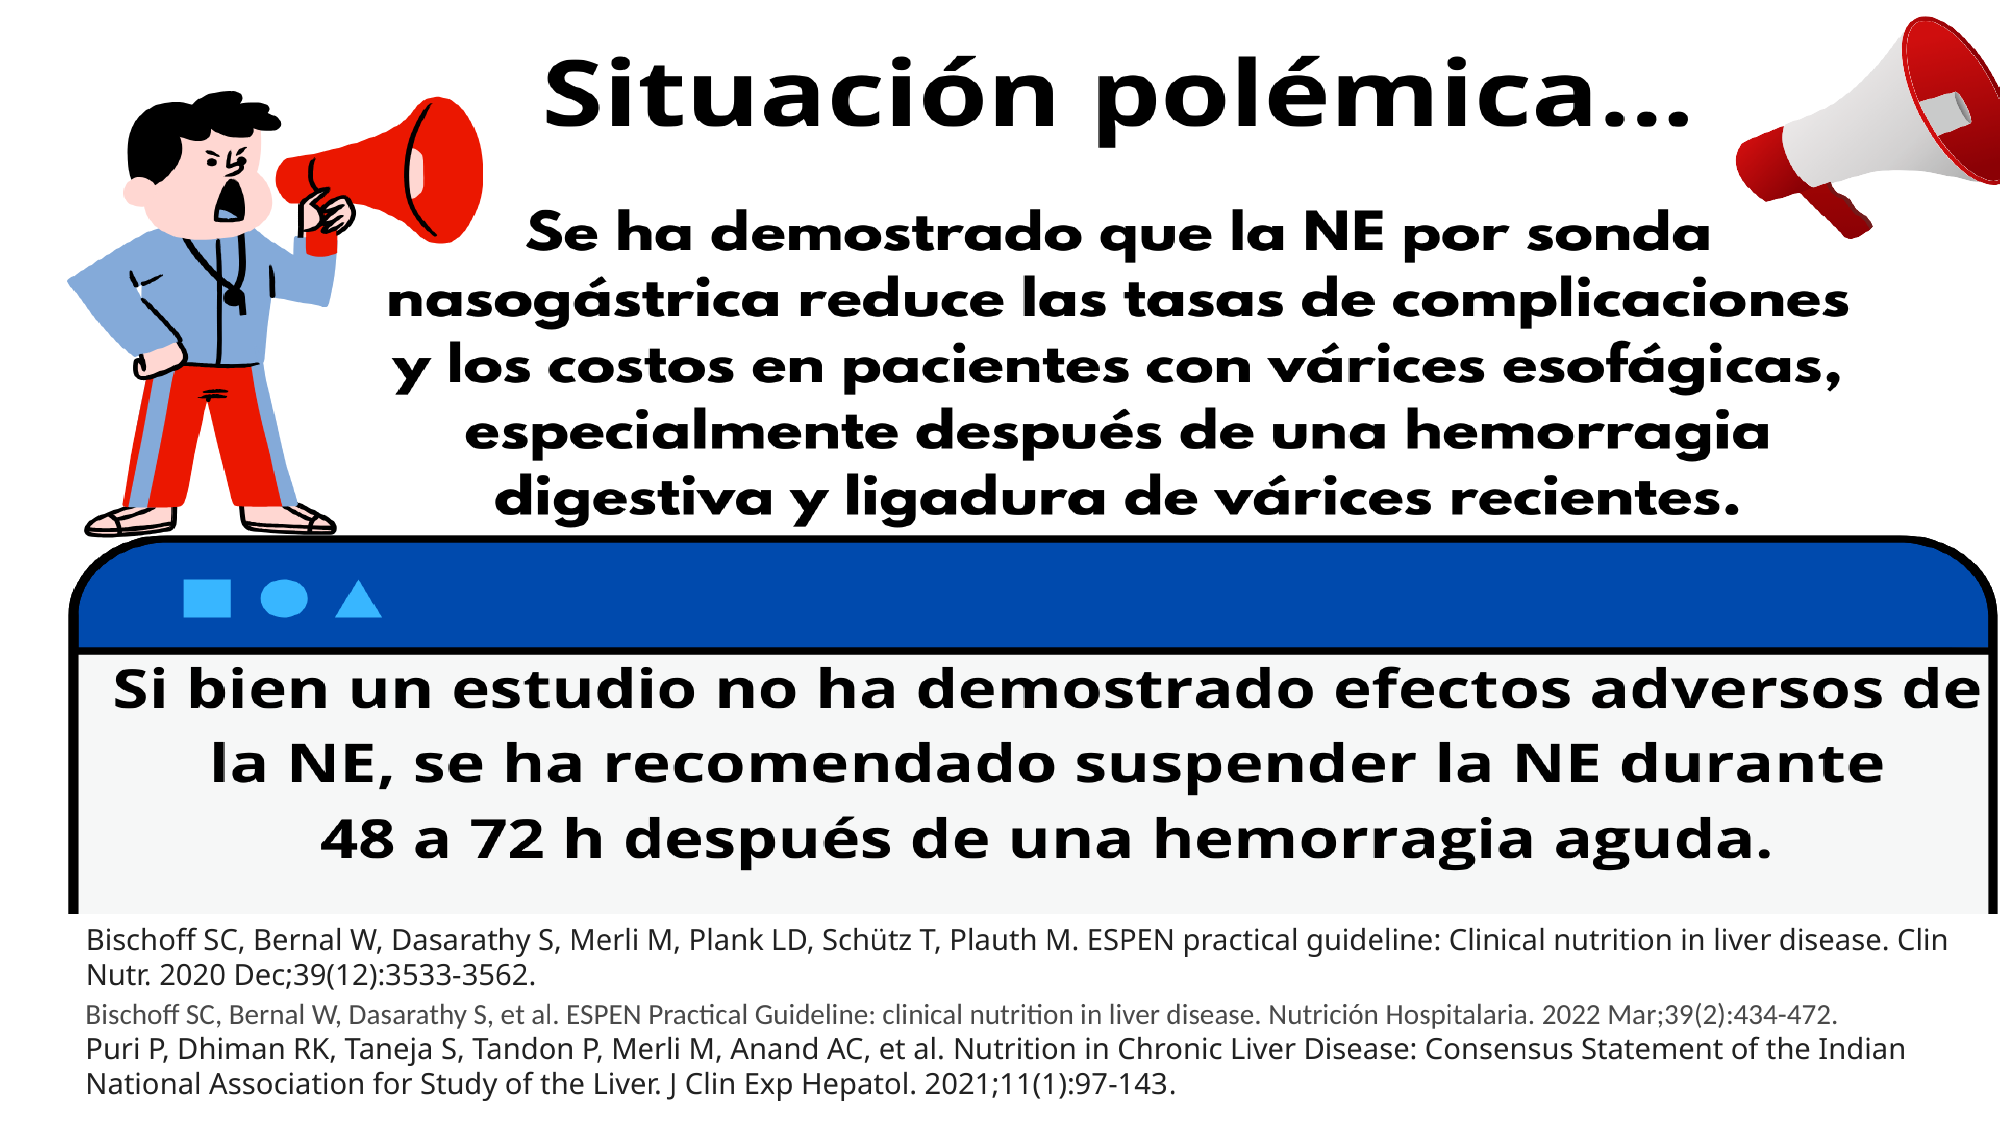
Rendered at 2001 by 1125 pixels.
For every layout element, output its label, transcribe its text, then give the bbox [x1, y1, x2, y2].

picture [0, 0, 2000, 914]
text_box Bischoff SC, Bernal W, Dasarathy S, et al. ESPEN Practical Guideline: clinical nutrition in liver disease. Nutrición Hospitalaria. 2022 Mar;39(2):434-472. Puri P, Dhiman RK, Taneja S, Tandon P, Merli M, Anand AC, et al. Nutrition in Chronic Liver Disease: Consensus Statement of the Indian National Association for Study of the Liver. J Clin Exp Hepatol. 2021;11(1):97-143. [70, 987, 1999, 1125]
text_box Bischoff SC, Bernal W, Dasarathy S, Merli M, Plank LD, Schütz T, Plauth M. ESPEN practical guideline: Clinical nutrition in liver disease. Clin Nutr. 2020 Dec;39(12):3533-3562. [71, 914, 2000, 999]
